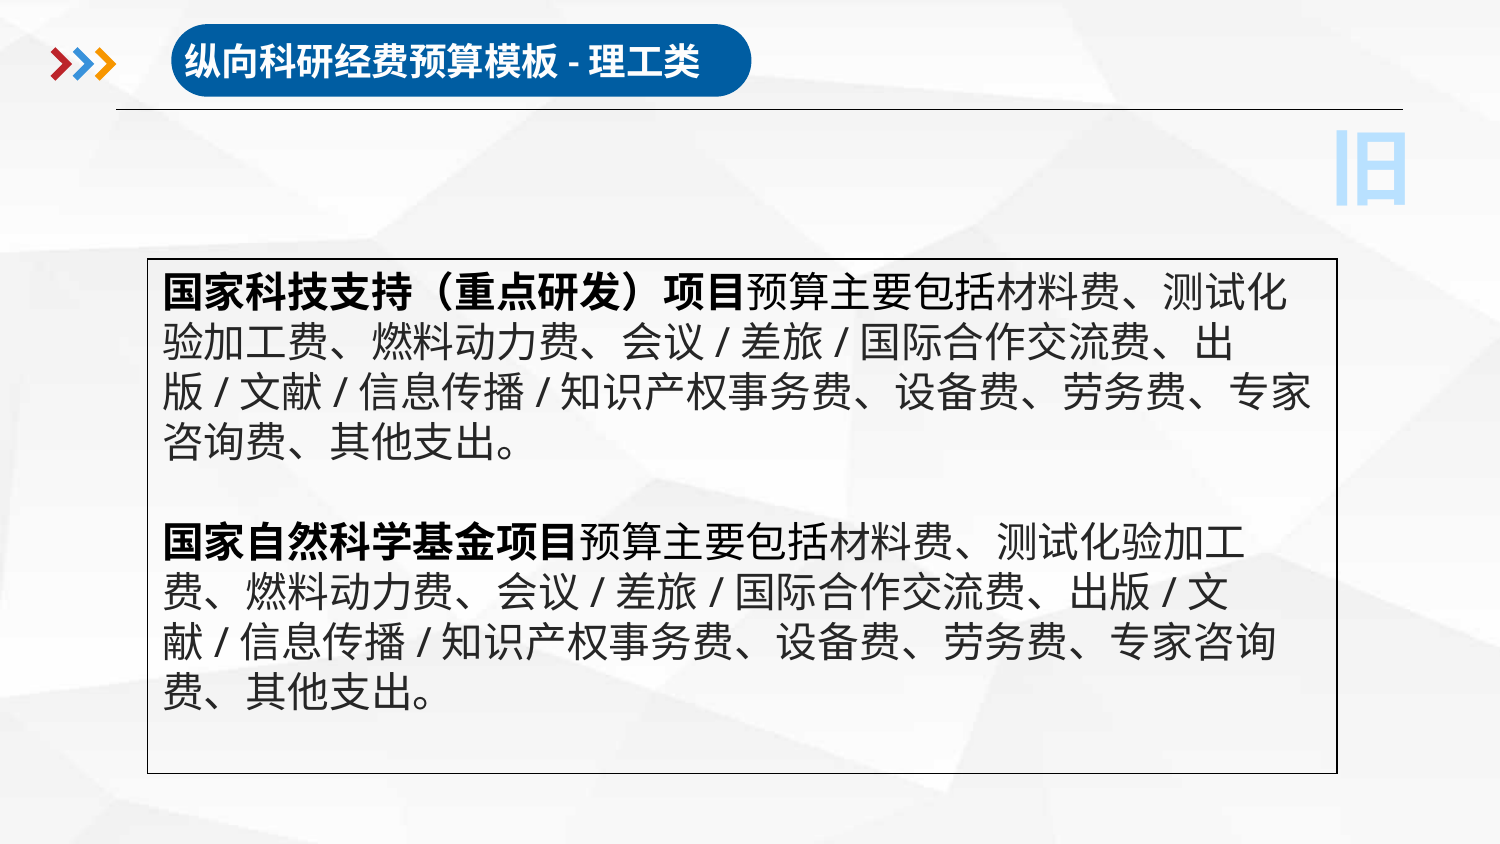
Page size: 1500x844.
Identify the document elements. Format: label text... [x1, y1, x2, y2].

text_box [92, 45, 119, 83]
picture [0, 0, 1500, 844]
text_box [70, 45, 97, 83]
text_box [48, 45, 75, 83]
text_box 国家科技支持（重点研发）项目预算主要包括材料费、测试化验加工费、燃料动力费、会议/差旅/国际合作交流费、出版/文献/信息传播/知识产权事务费、设备费、劳务费、专家咨询费、其他支出。 国家自然科学基金项目预算主要包括材料费、测试化验加工费、燃料动力费、会议/差旅/国际合作交流费、出版/文献/信息传播/知识产权事务费、设备费、劳务费、专家咨询费、其他支出。 [147, 258, 1337, 774]
text_box 旧 [1241, 107, 1500, 223]
text_box 纵向科研经费预算模板-理工类 [171, 24, 752, 97]
